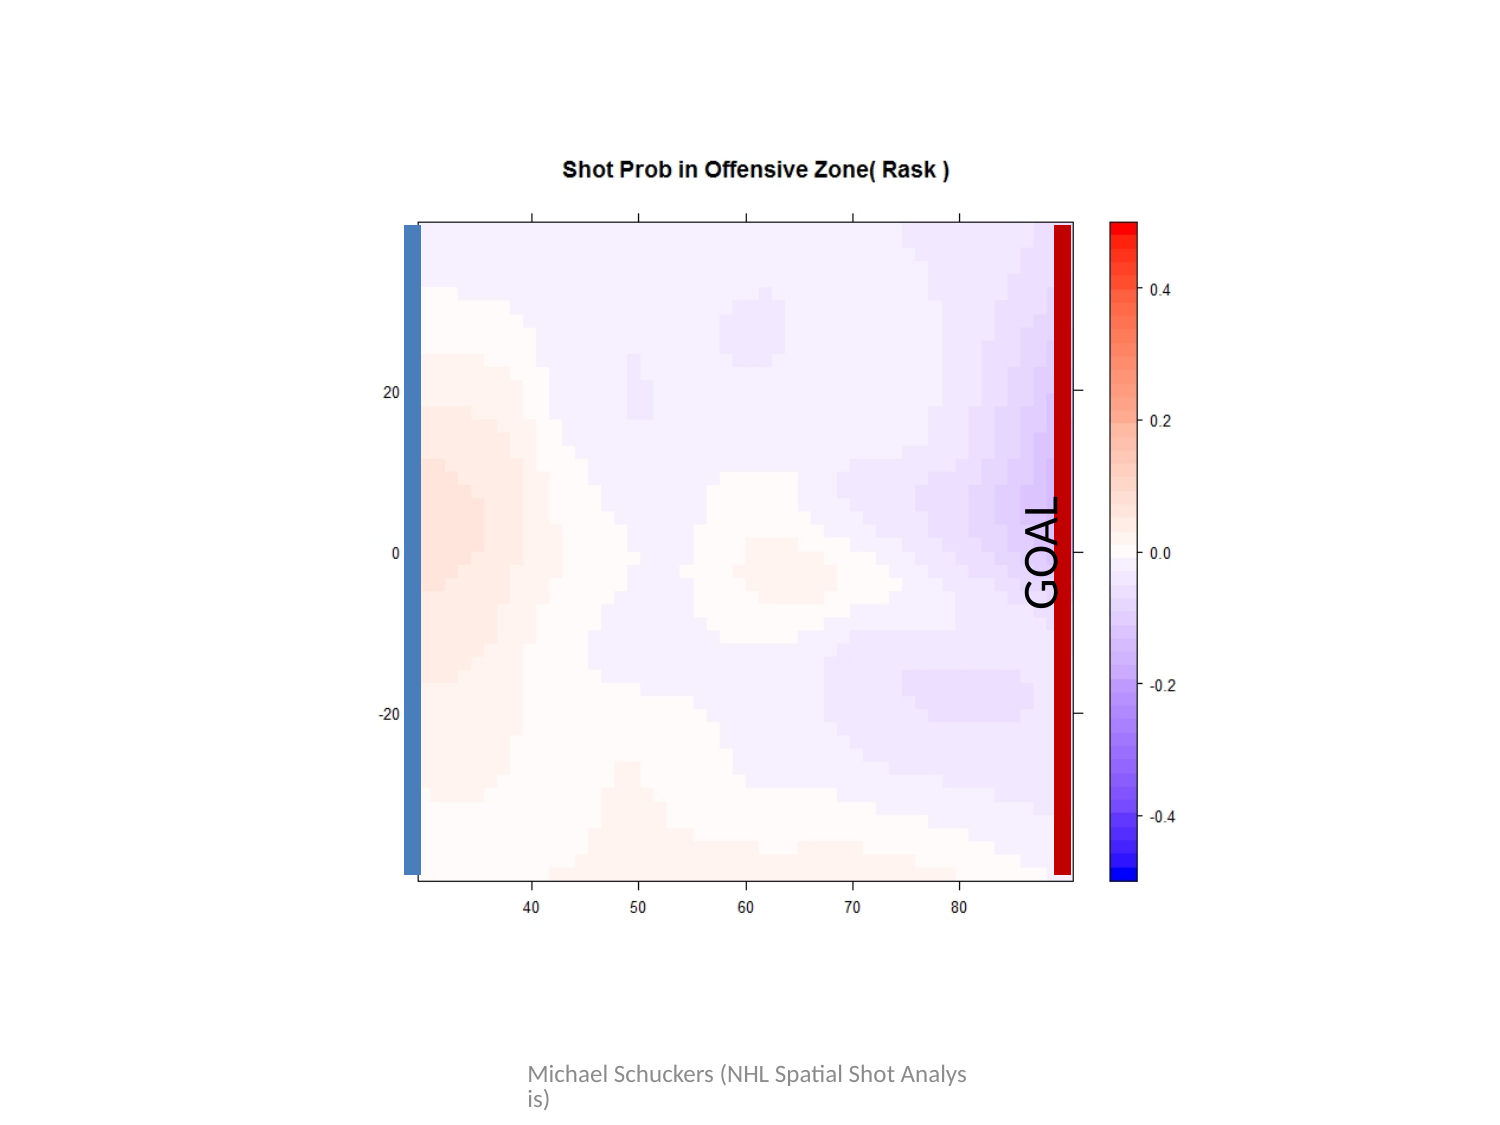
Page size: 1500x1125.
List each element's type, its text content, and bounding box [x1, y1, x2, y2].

picture [149, 551, 1363, 976]
footer Michael Schuckers (NHL Spatial Shot Analysis) [512, 1042, 988, 1103]
picture [149, 149, 1363, 549]
